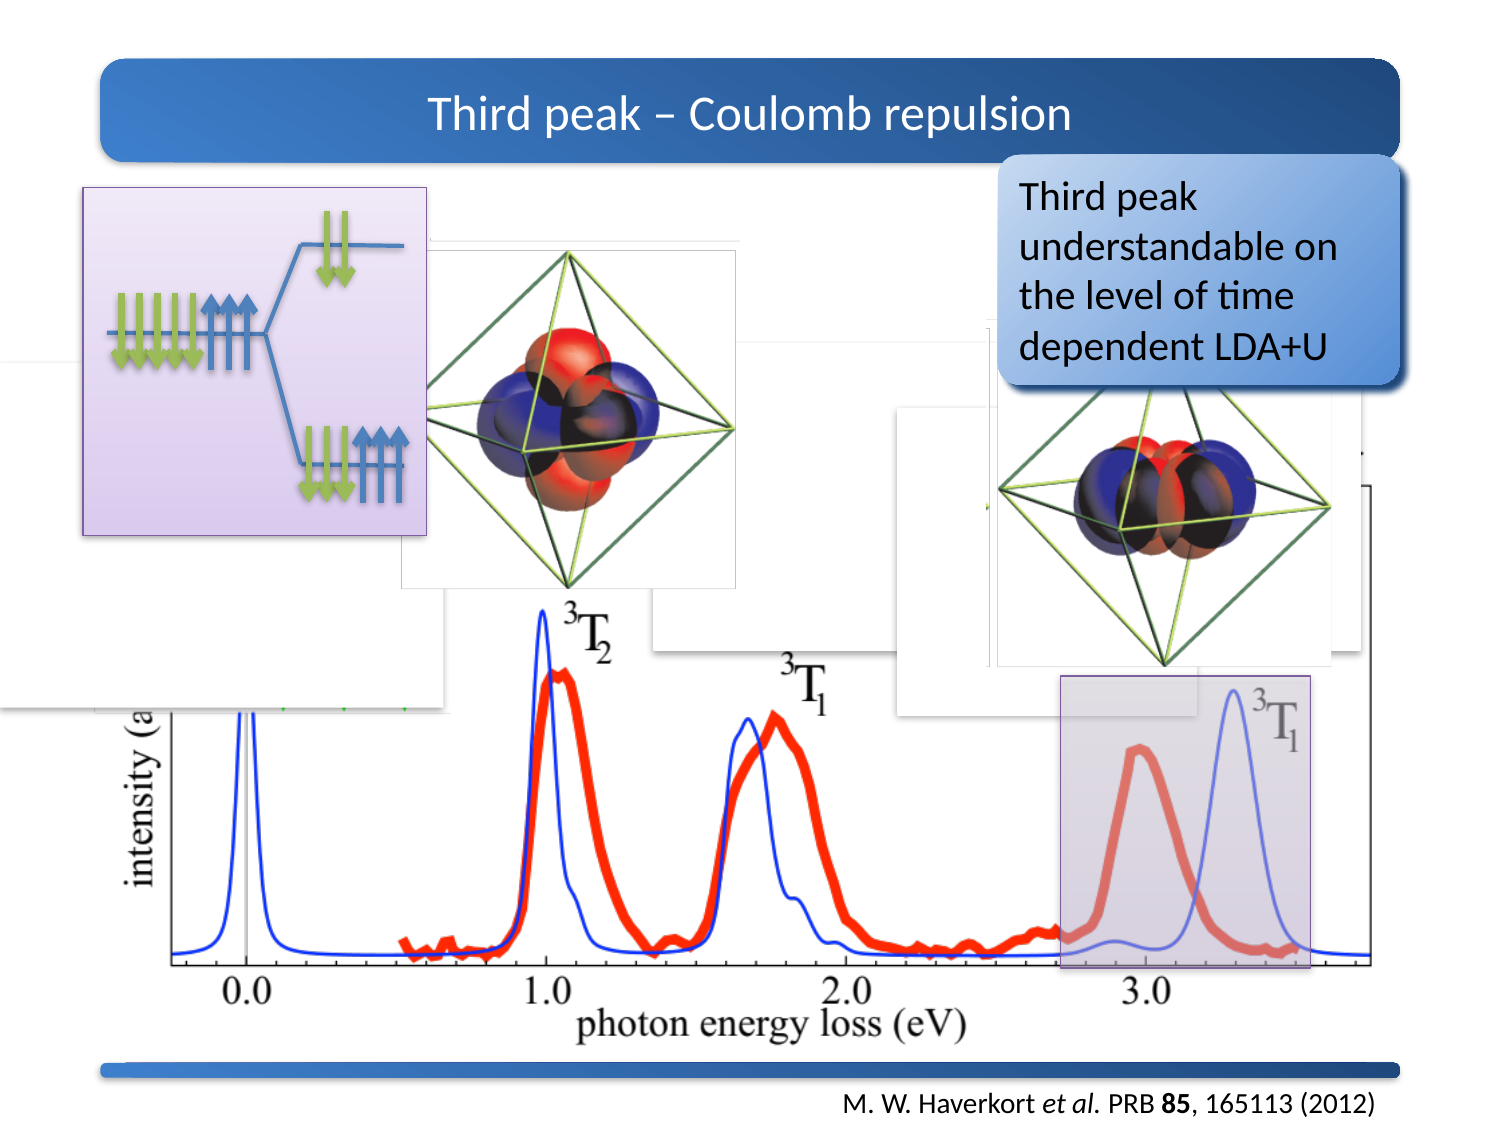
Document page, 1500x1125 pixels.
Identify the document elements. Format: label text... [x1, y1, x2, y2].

text_box Third peak – Coulomb repulsion [99, 58, 1401, 164]
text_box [82, 187, 427, 536]
text_box [99, 1071, 1401, 1079]
text_box Third peak understandable on the level of time dependent LDA+U [997, 153, 1401, 260]
text_box M. W. Haverkort et al. PRB 85, 165113 (2012) [827, 1076, 1392, 1125]
picture [0, 238, 1500, 1064]
